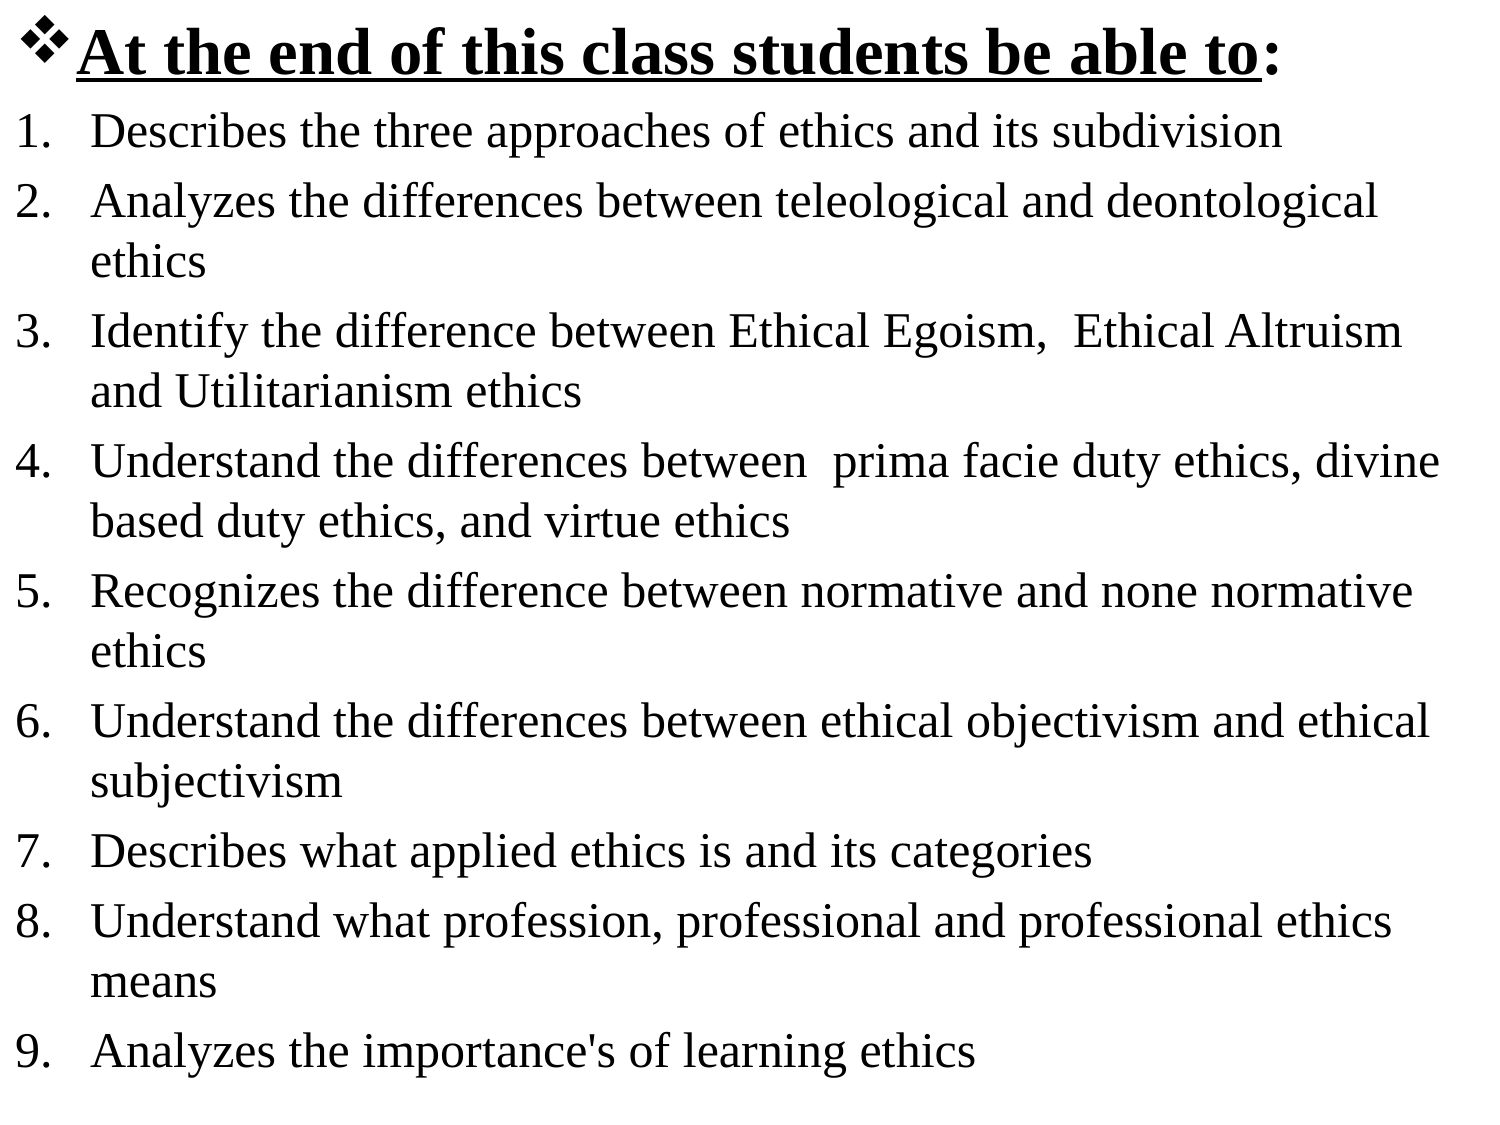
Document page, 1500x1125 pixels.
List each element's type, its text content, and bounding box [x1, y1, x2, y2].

list At the end of this class students be able to: Describes the three approaches of ethics and its subdivision Analyzes the differences between teleological and deontological ethics Identify the difference between Ethical Egoism, Ethical Altruism and Utilitarianism ethics Understand the differences between prima facie duty ethics, divine based duty ethics, and virtue ethics Recognizes the difference between normative and none normative ethics Understand the differences between ethical objectivism and ethical subjectivism Describes what applied ethics is and its categories Understand what profession, professional and professional ethics means Analyzes the importance's of learning ethics [0, 0, 1500, 1100]
